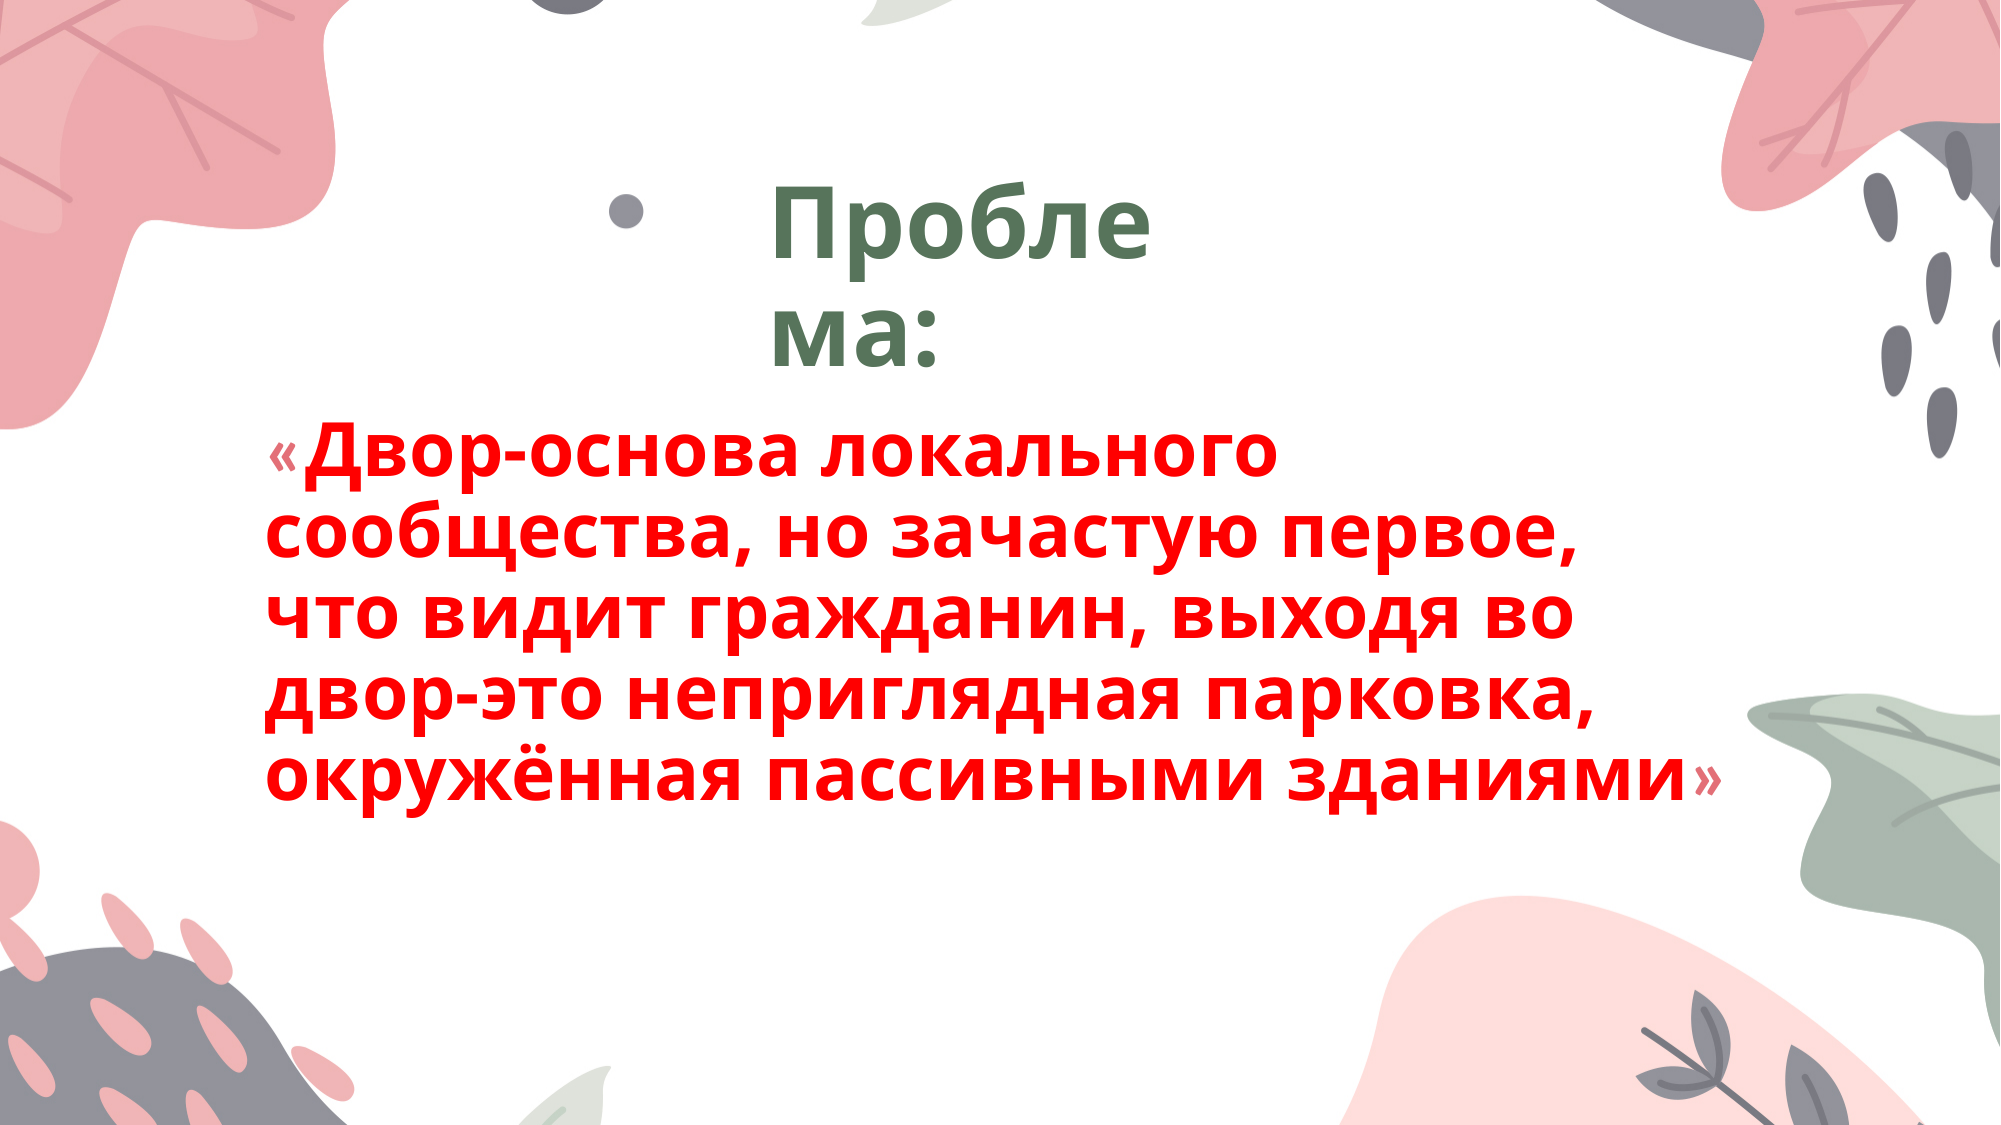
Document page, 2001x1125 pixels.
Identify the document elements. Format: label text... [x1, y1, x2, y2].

text_box «Двор-основа локального сообщества, но зачастую первое, что видит гражданин, выходя во двор-это неприглядная парковка, окружённая пассивными зданиями» [249, 458, 1750, 771]
picture [0, 0, 2000, 1125]
title Проблема: [752, 198, 1248, 363]
